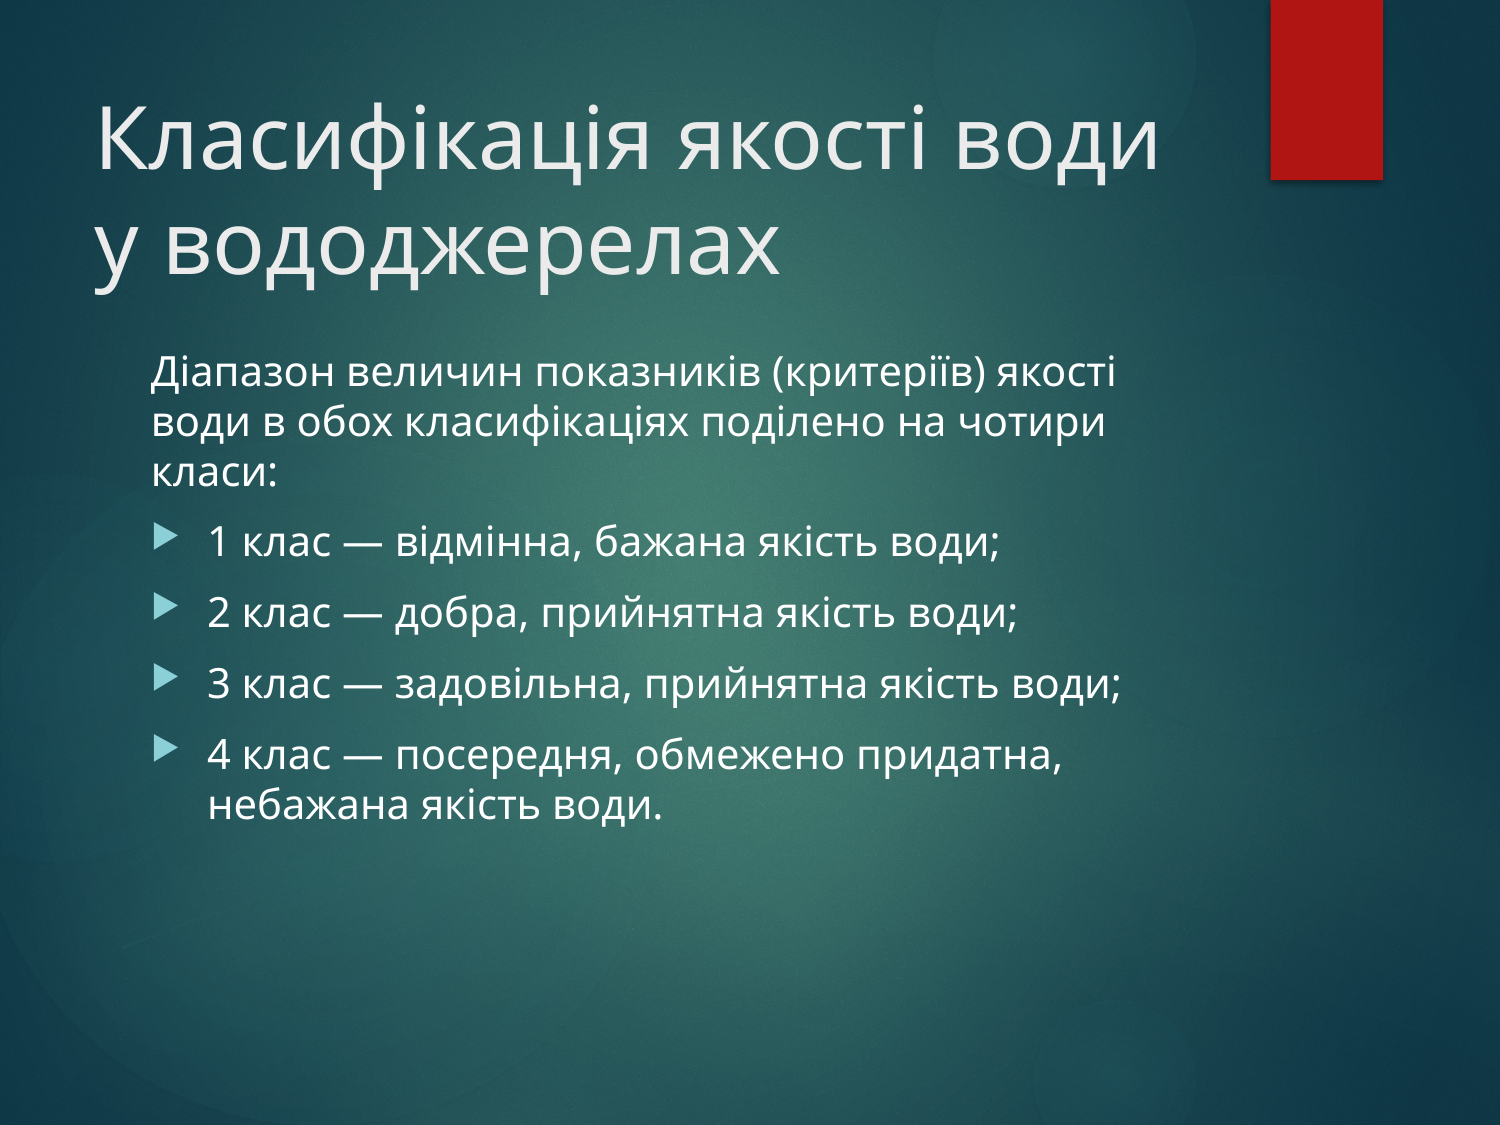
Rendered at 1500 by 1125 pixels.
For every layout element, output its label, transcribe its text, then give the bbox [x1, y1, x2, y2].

list Діапазон величин показників (критеріїв) якості води в обох класифікаціях поділено на чотири класи: 1 клас — відмінна, бажана якість води; 2 клас — добра, прийнятна якість води; 3 клас — задовільна, прийнятна якість води; 4 клас — посередня, обмежено придатна, небажана якість води. [135, 336, 1237, 1025]
title Класифікація якості води у вододжерелах [79, 74, 1237, 304]
